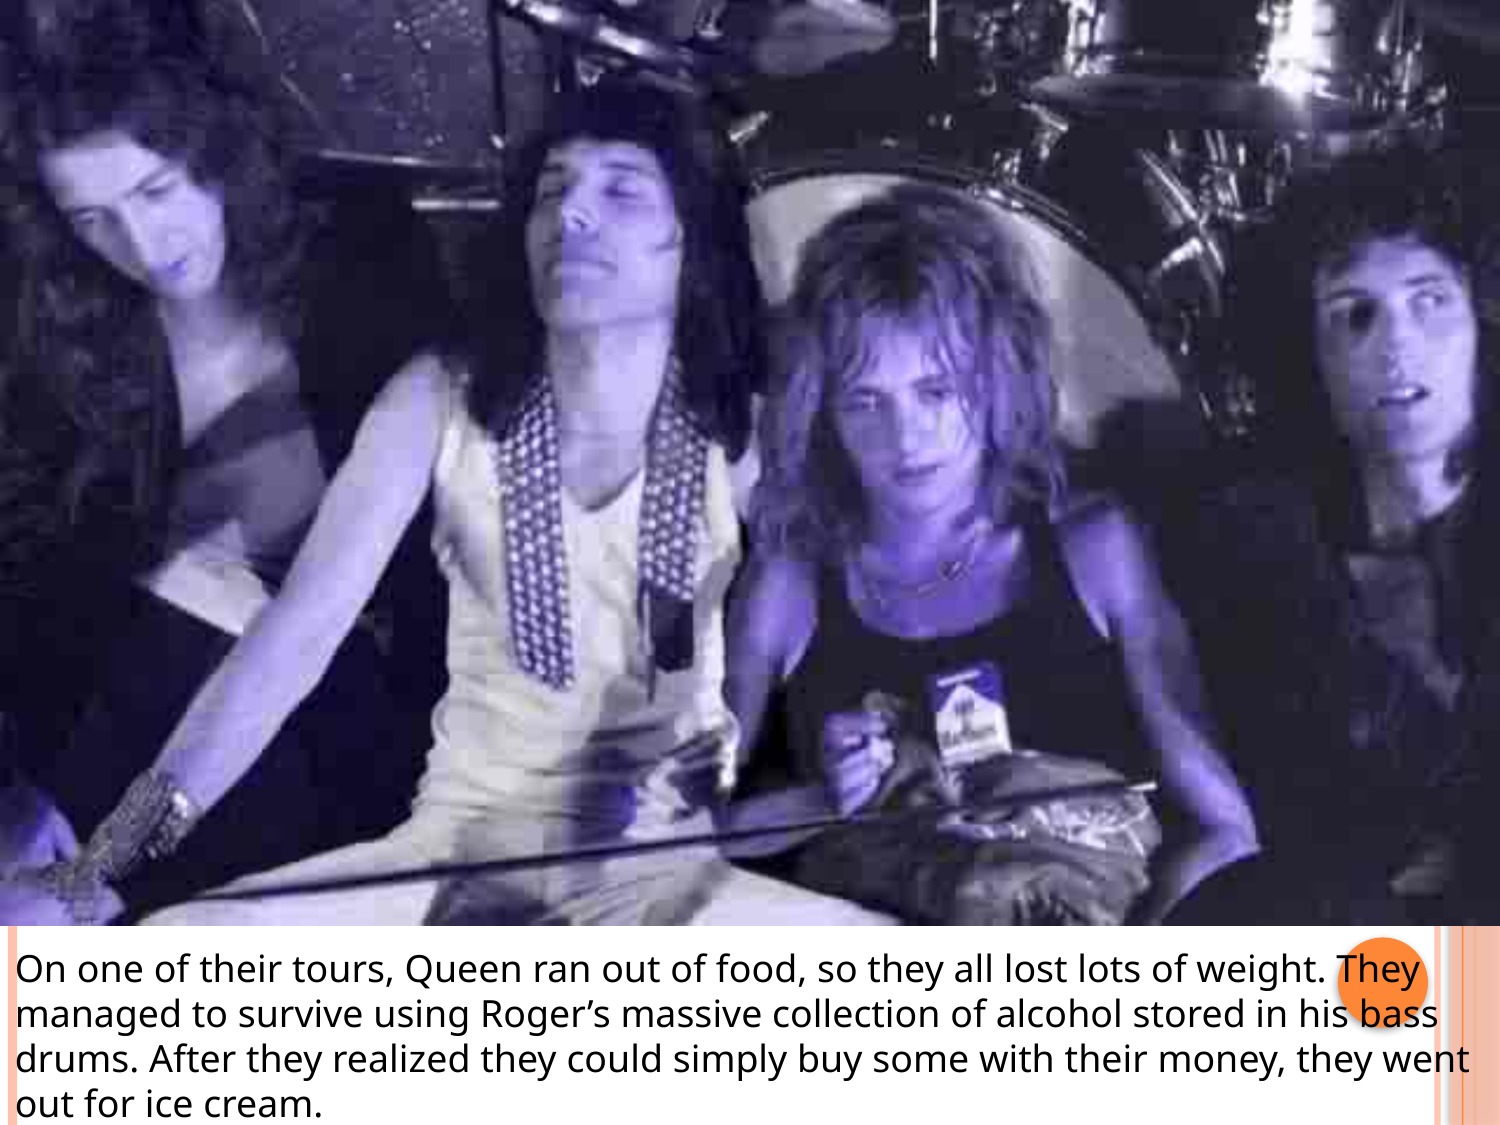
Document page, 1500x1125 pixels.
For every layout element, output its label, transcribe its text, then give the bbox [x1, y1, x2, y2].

text_box On one of their tours, Queen ran out of food, so they all lost lots of weight. They managed to survive using Roger’s massive collection of alcohol stored in his bass drums. After they realized they could simply buy some with their money, they went out for ice cream. [0, 937, 1500, 1125]
picture [0, 0, 1500, 926]
